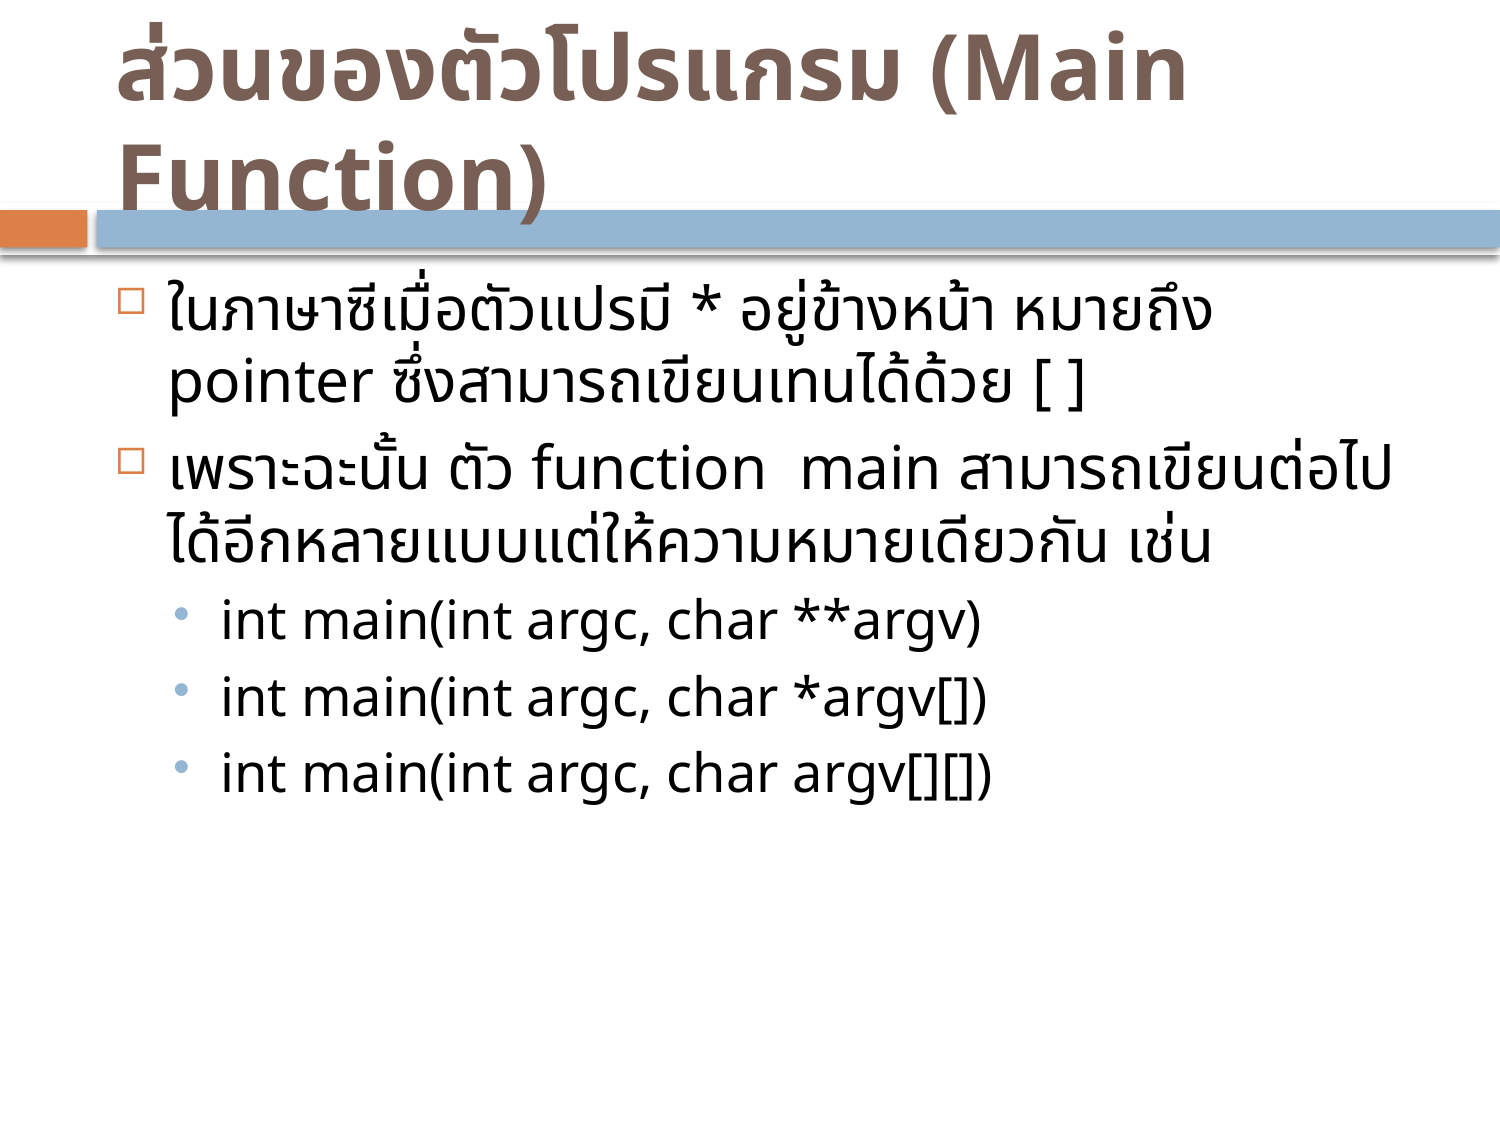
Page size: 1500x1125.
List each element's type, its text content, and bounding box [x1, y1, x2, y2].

title ส่วนของตัวโปรแกรม (Main Function) [100, 37, 1438, 200]
list ในภาษาซีเมื่อตัวแปรมี * อยู่ข้างหน้า หมายถึง pointer ซึ่งสามารถเขียนเทนได้ด้วย [ ] เพราะฉะนั้น ตัว function main สามารถเขียนต่อไปได้อีกหลายแบบแต่ให้ความหมายเดียวกัน เช่น int main(int argc, char **argv)‏ int main(int argc, char *argv[])‏ int main(int argc, char argv[][]) [100, 262, 1438, 1000]
